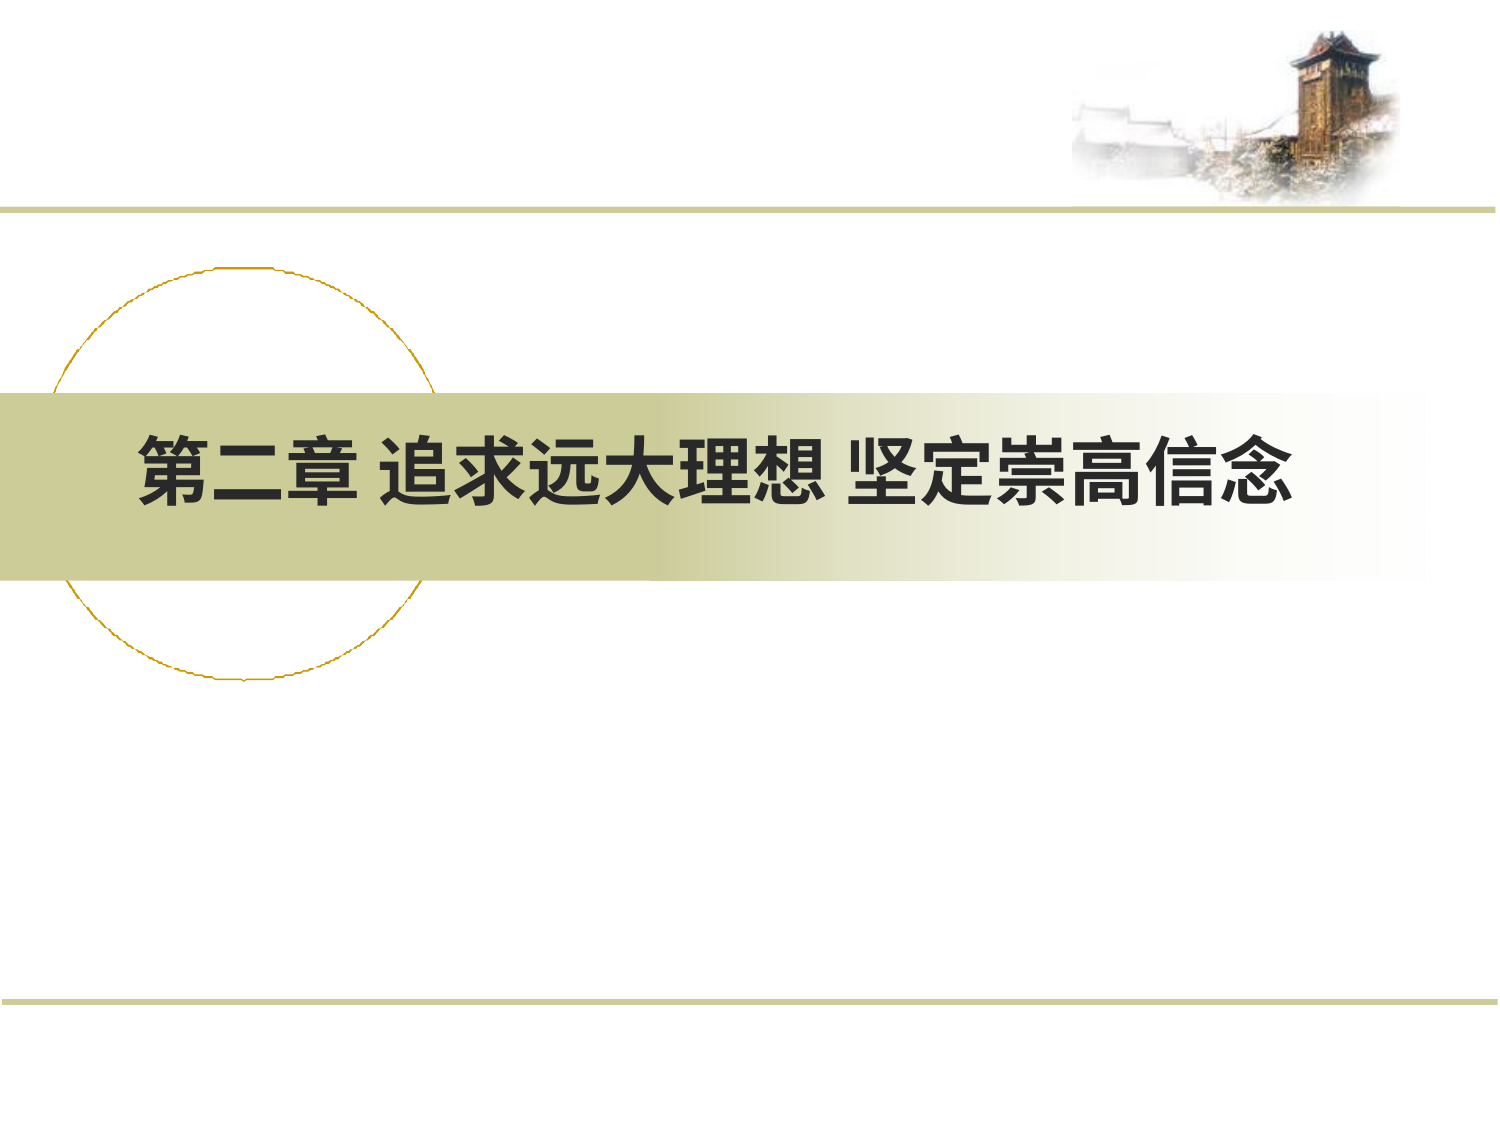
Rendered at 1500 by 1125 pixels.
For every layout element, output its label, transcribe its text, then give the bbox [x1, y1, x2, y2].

picture [0, 30, 1496, 213]
picture [650, 515, 1425, 581]
text_box 第二章 追求远大理想 坚定崇高信念 [0, 422, 1425, 515]
picture [36, 581, 451, 682]
picture [2, 999, 1498, 1005]
picture [650, 393, 1425, 422]
picture [36, 267, 451, 393]
